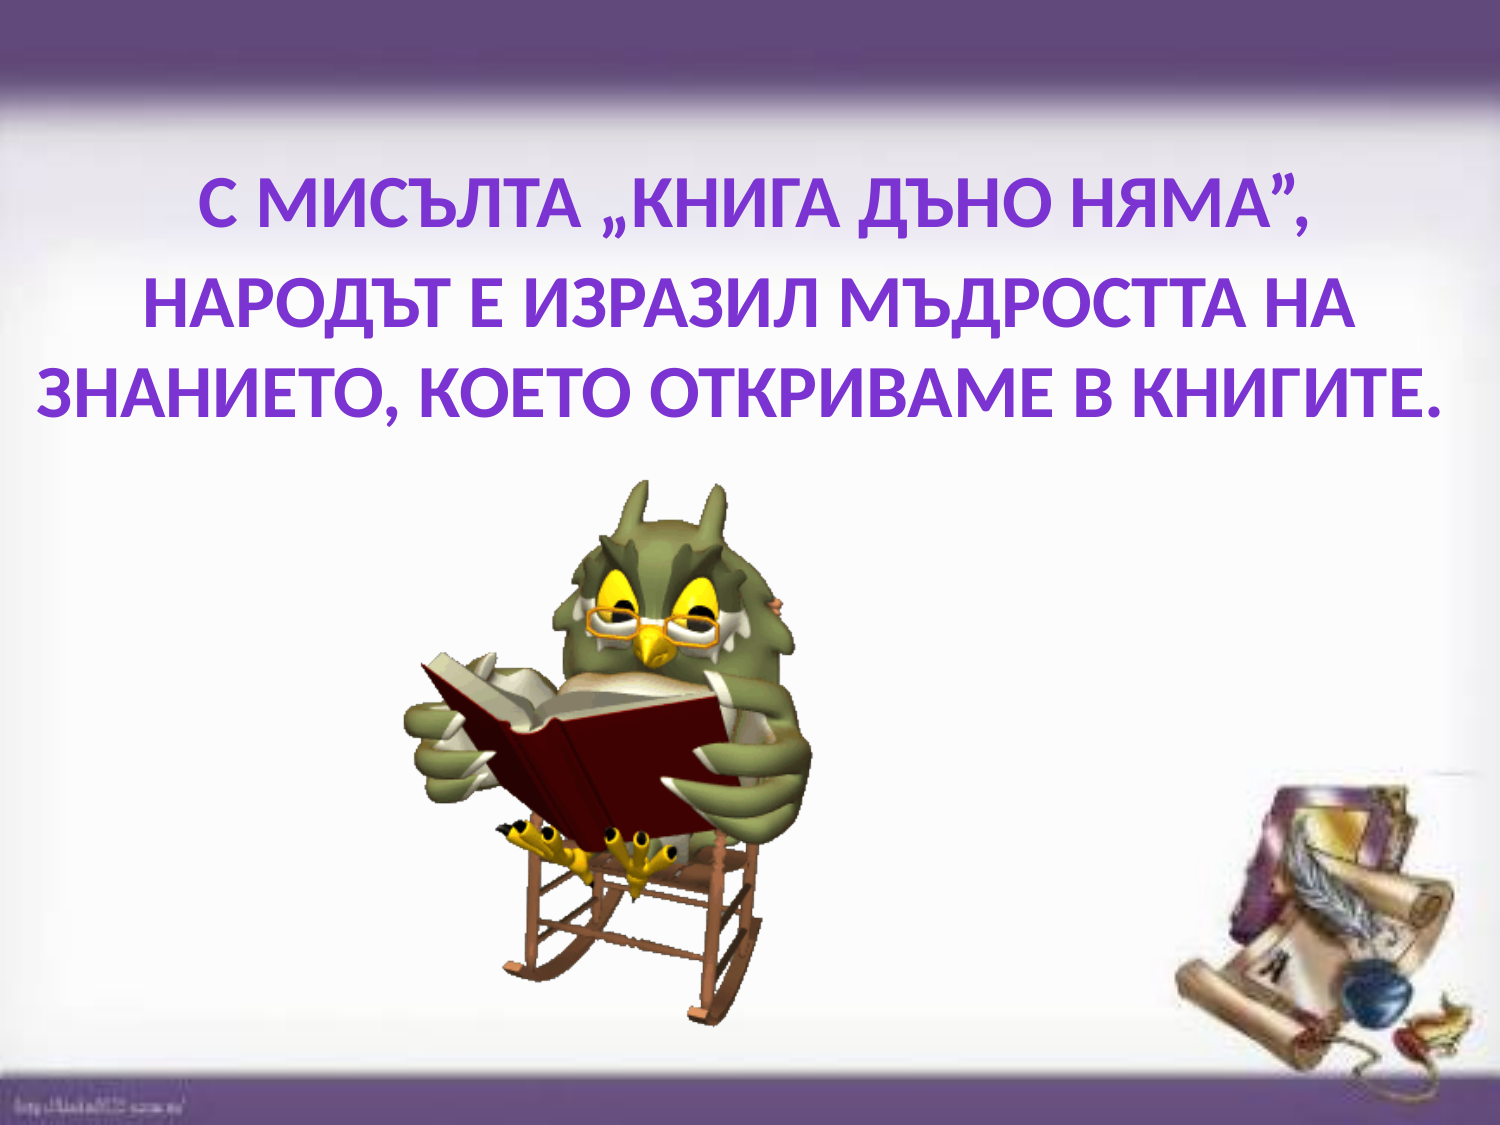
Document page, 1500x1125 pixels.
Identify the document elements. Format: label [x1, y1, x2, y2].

picture [371, 455, 841, 1059]
list [0, 0, 1500, 1125]
